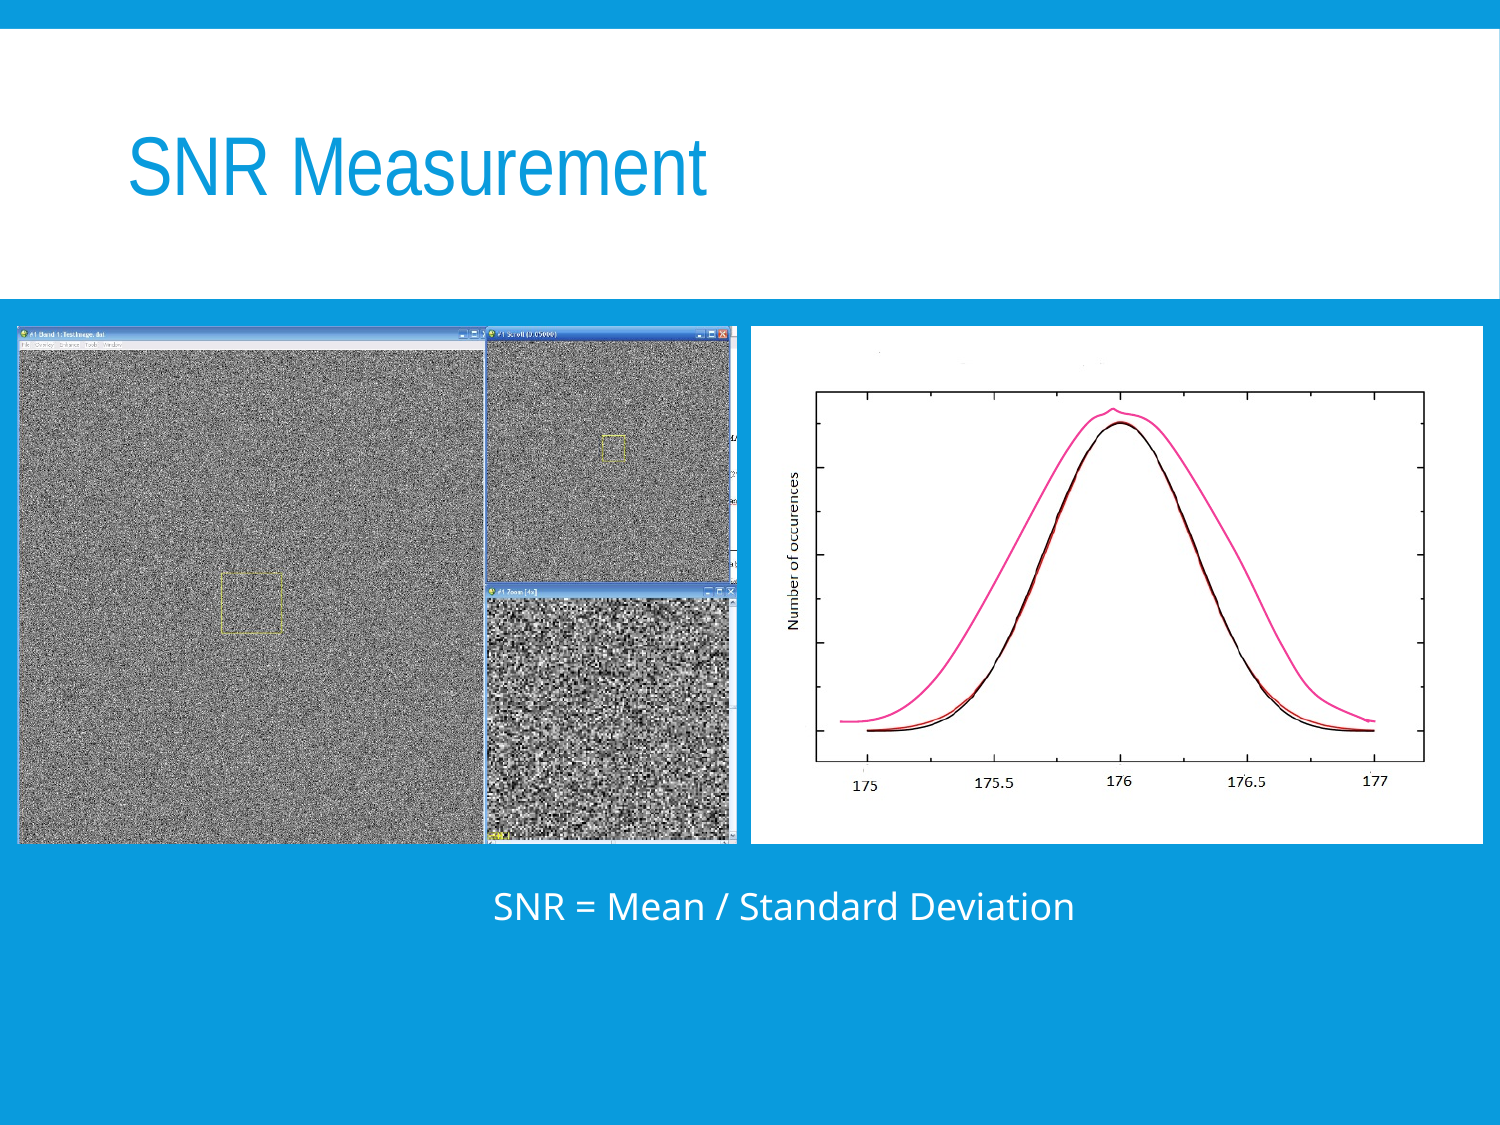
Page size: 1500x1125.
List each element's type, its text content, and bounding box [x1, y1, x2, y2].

picture [752, 327, 1482, 843]
text_box SNR = Mean / Standard Deviation [478, 875, 1117, 936]
picture [18, 327, 736, 843]
title SNR Measurement [112, 46, 1388, 295]
